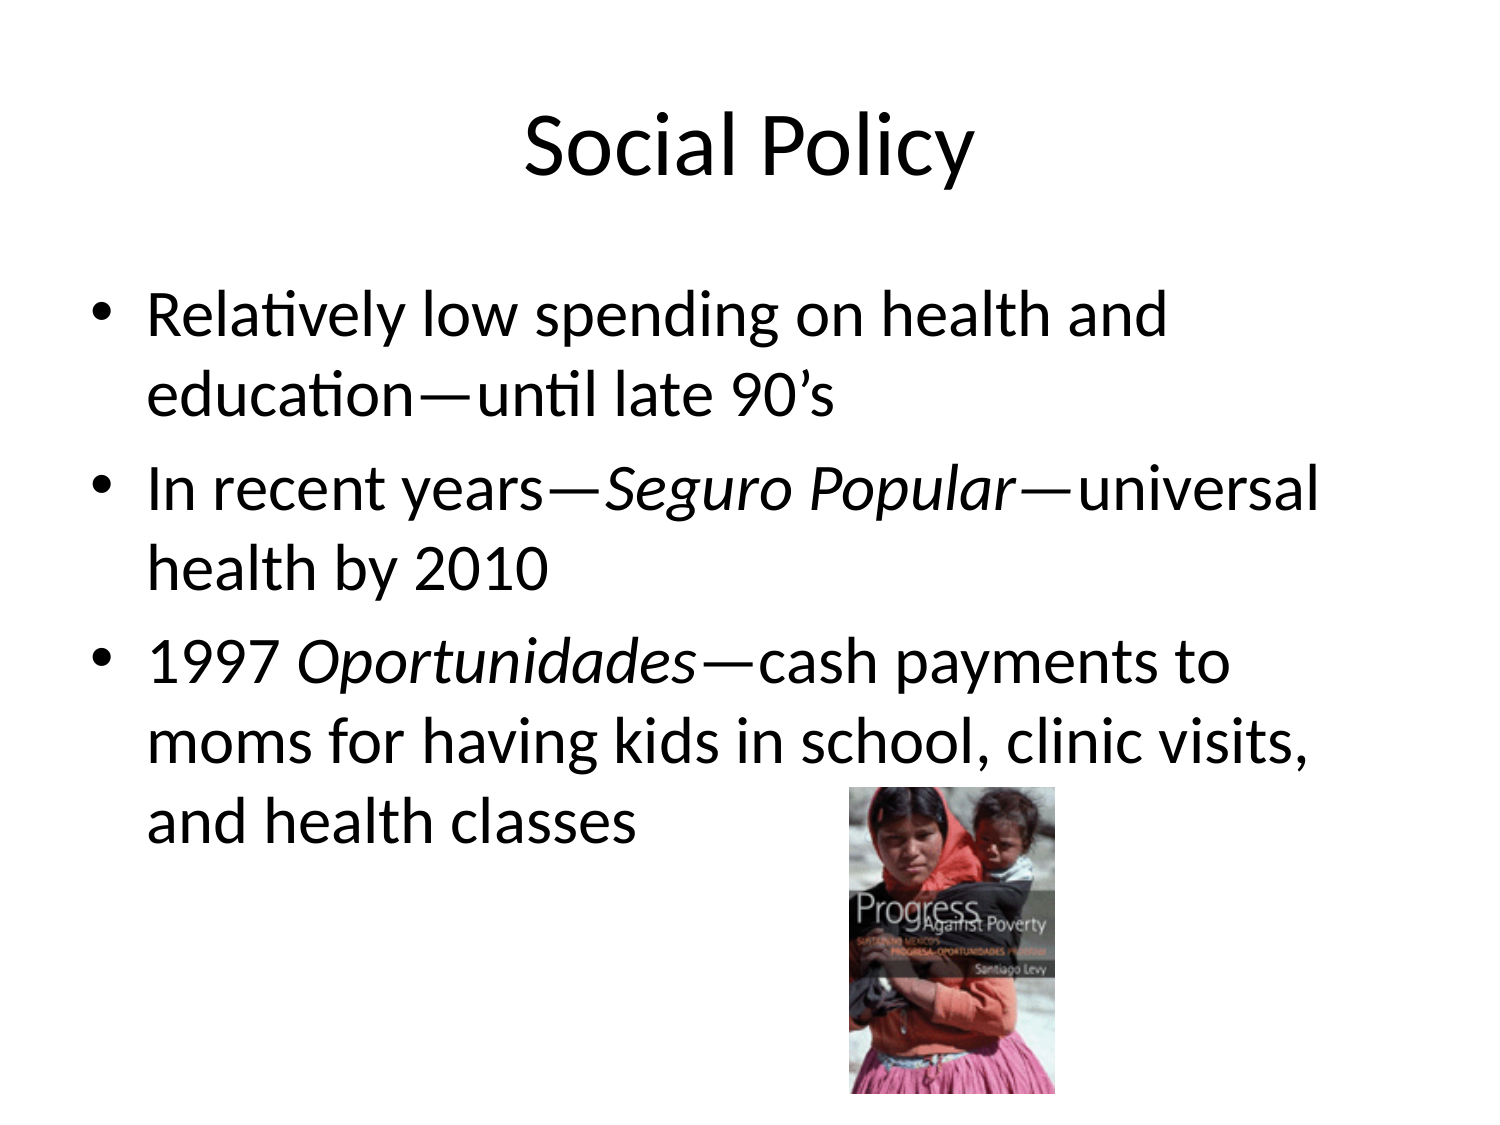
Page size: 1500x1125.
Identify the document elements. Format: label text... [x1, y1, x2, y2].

title Social Policy [75, 45, 1425, 233]
picture [849, 787, 1055, 1094]
list Relatively low spending on health and education—until late 90’s In recent years—Seguro Popular—universal health by 2010 1997 Oportunidades—cash payments to moms for having kids in school, clinic visits, and health classes [75, 262, 1425, 1005]
